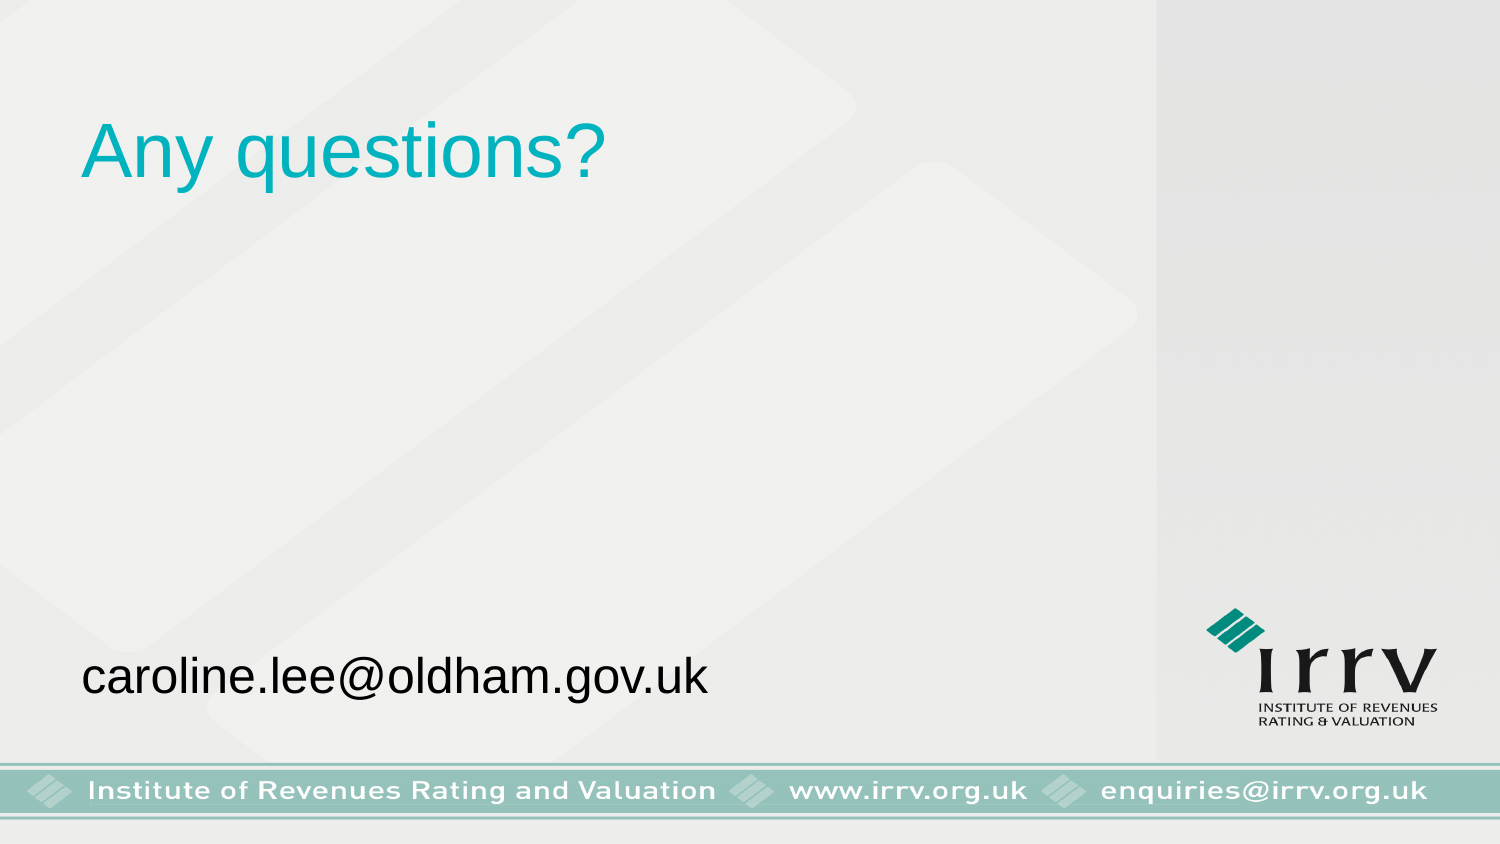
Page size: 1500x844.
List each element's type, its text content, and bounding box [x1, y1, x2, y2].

text_box Any questions? [66, 103, 632, 291]
text_box caroline.lee@oldham.gov.uk [66, 636, 846, 712]
picture [0, 0, 1500, 844]
